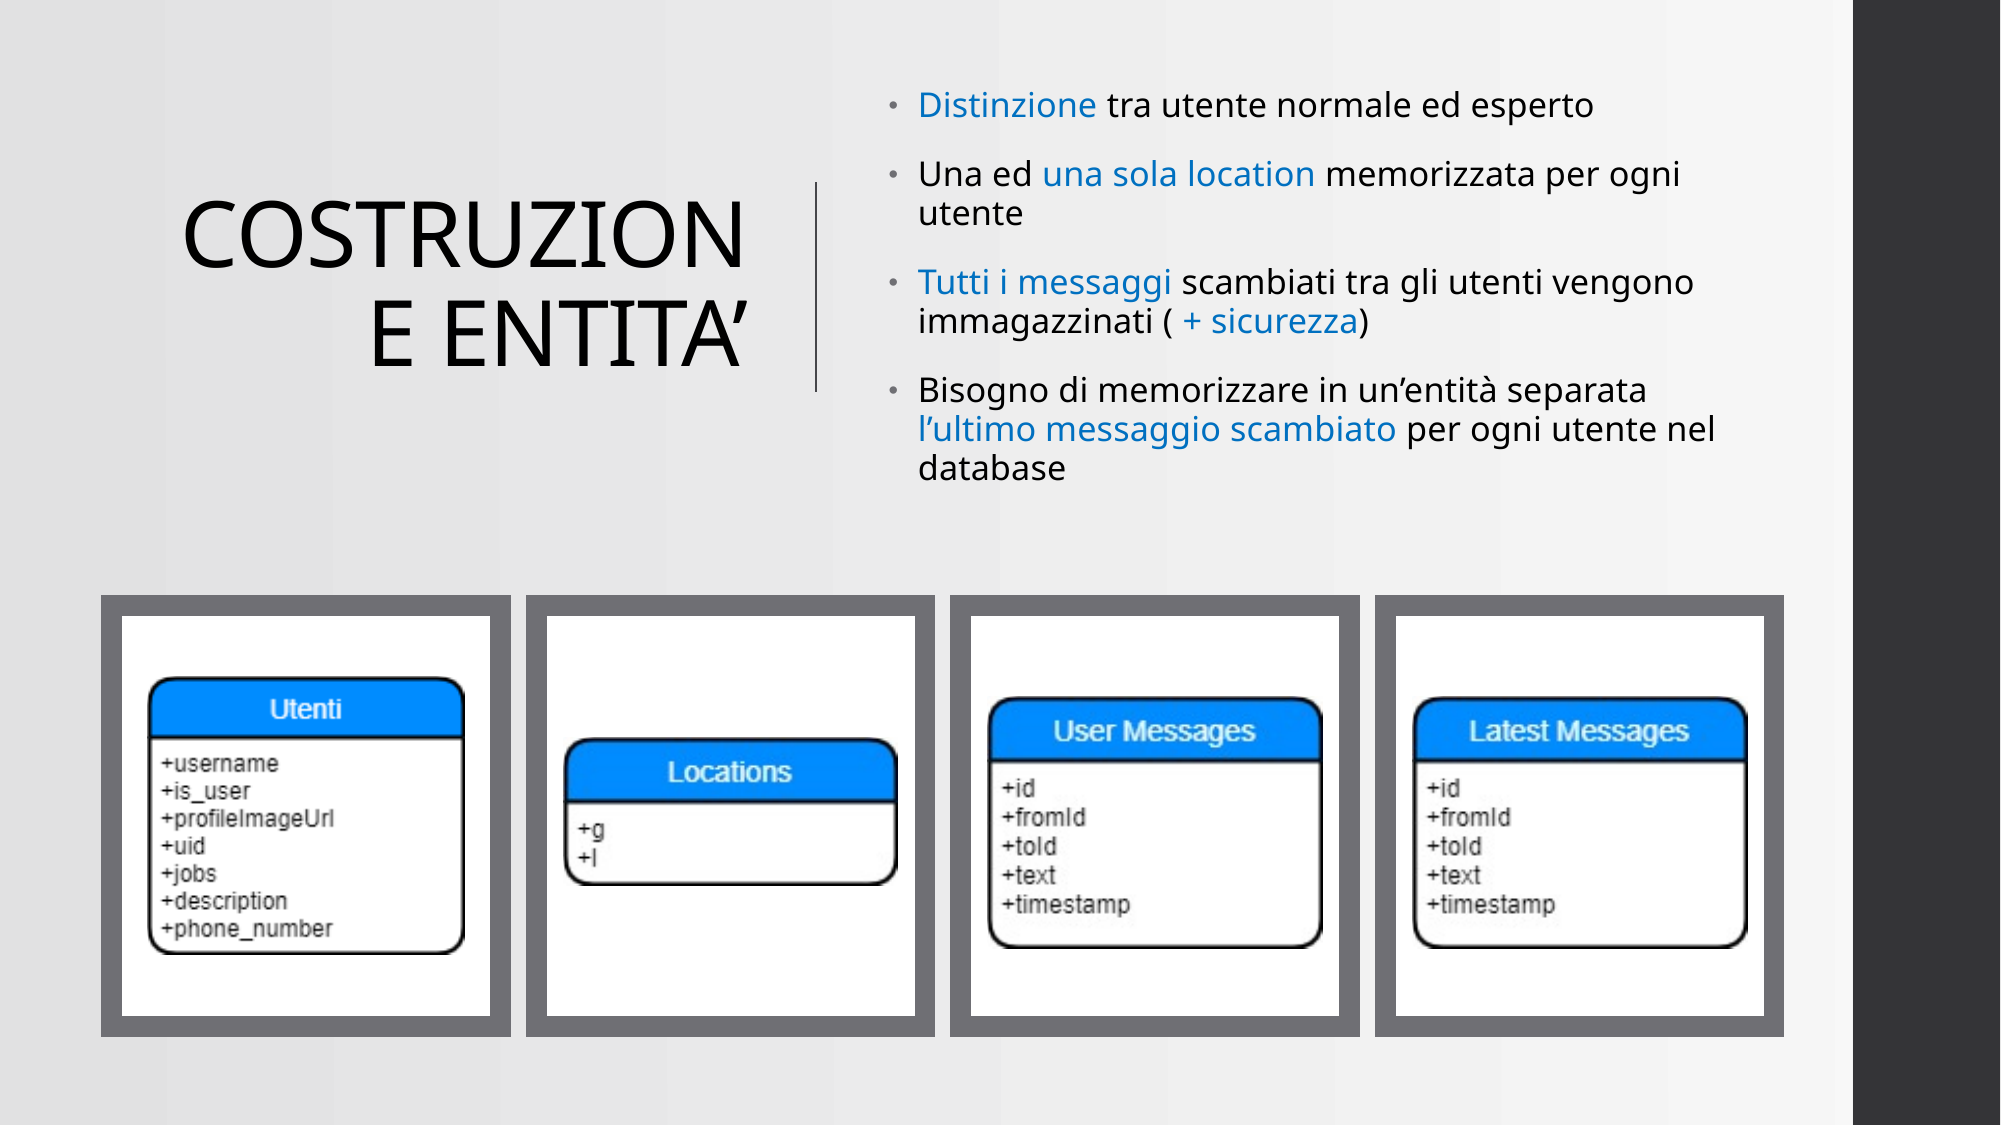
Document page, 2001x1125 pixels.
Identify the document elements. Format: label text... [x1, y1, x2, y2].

picture [987, 696, 1323, 949]
list Distinzione tra utente normale ed esperto Una ed una sola location memorizzata per ogni utente Tutti i messaggi scambiati tra gli utenti vengono immagazzinati ( + sicurezza) Bisogno di memorizzare in un’entità separata l’ultimo messaggio scambiato per ogni utente nel database [873, 76, 1786, 498]
picture [147, 676, 465, 956]
text_box [960, 604, 1351, 1028]
text_box [0, 0, 1854, 1125]
text_box [535, 604, 926, 1028]
text_box [111, 604, 502, 1028]
picture [1411, 696, 1748, 950]
title COSTRUZIONE ENTITA’ [129, 76, 764, 498]
text_box [1384, 604, 1775, 1028]
picture [563, 736, 899, 886]
